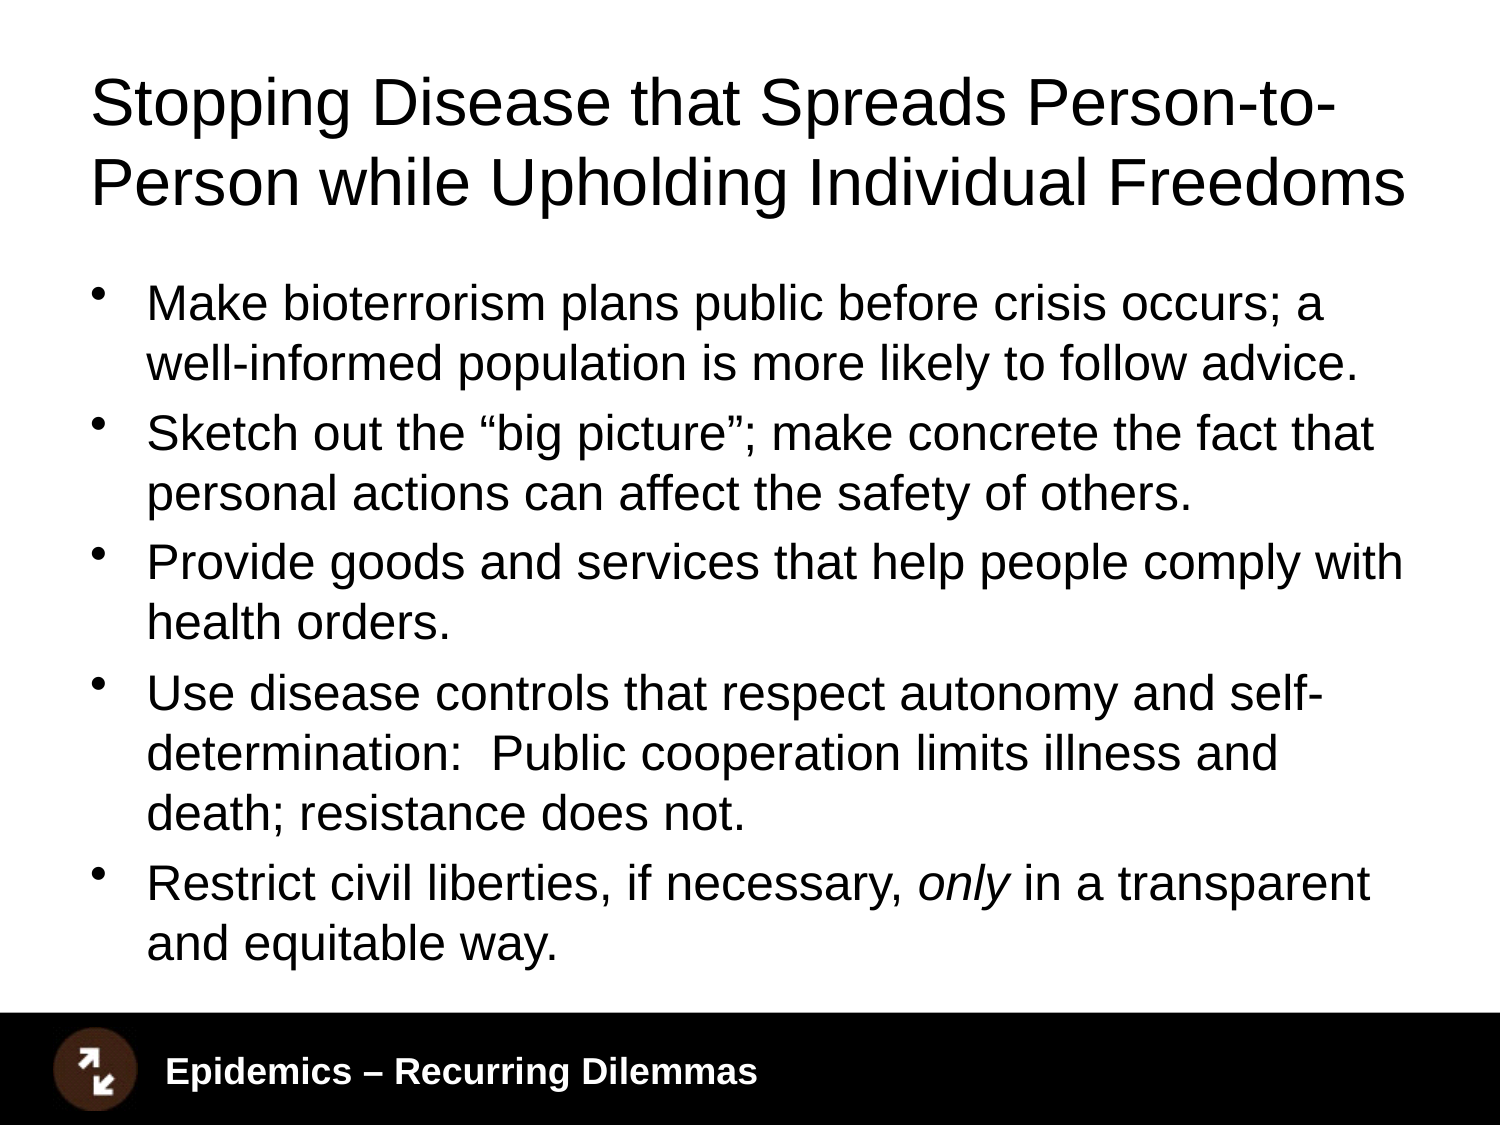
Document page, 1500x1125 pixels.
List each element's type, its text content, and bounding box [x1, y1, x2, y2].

text_box [0, 1012, 1500, 1125]
text_box Epidemics – Recurring Dilemmas [149, 1039, 774, 1100]
picture [53, 1026, 140, 1113]
title Stopping Disease that Spreads Person-to-Person while Upholding Individual Freedoms [75, 45, 1425, 233]
list Make bioterrorism plans public before crisis occurs; a well-informed population is more likely to follow advice. Sketch out the “big picture”; make concrete the fact that personal actions can affect the safety of others. Provide goods and services that help people comply with health orders. Use disease controls that respect autonomy and self-determination: Public cooperation limits illness and death; resistance does not. Restrict civil liberties, if necessary, only in a transparent and equitable way. [75, 262, 1425, 950]
